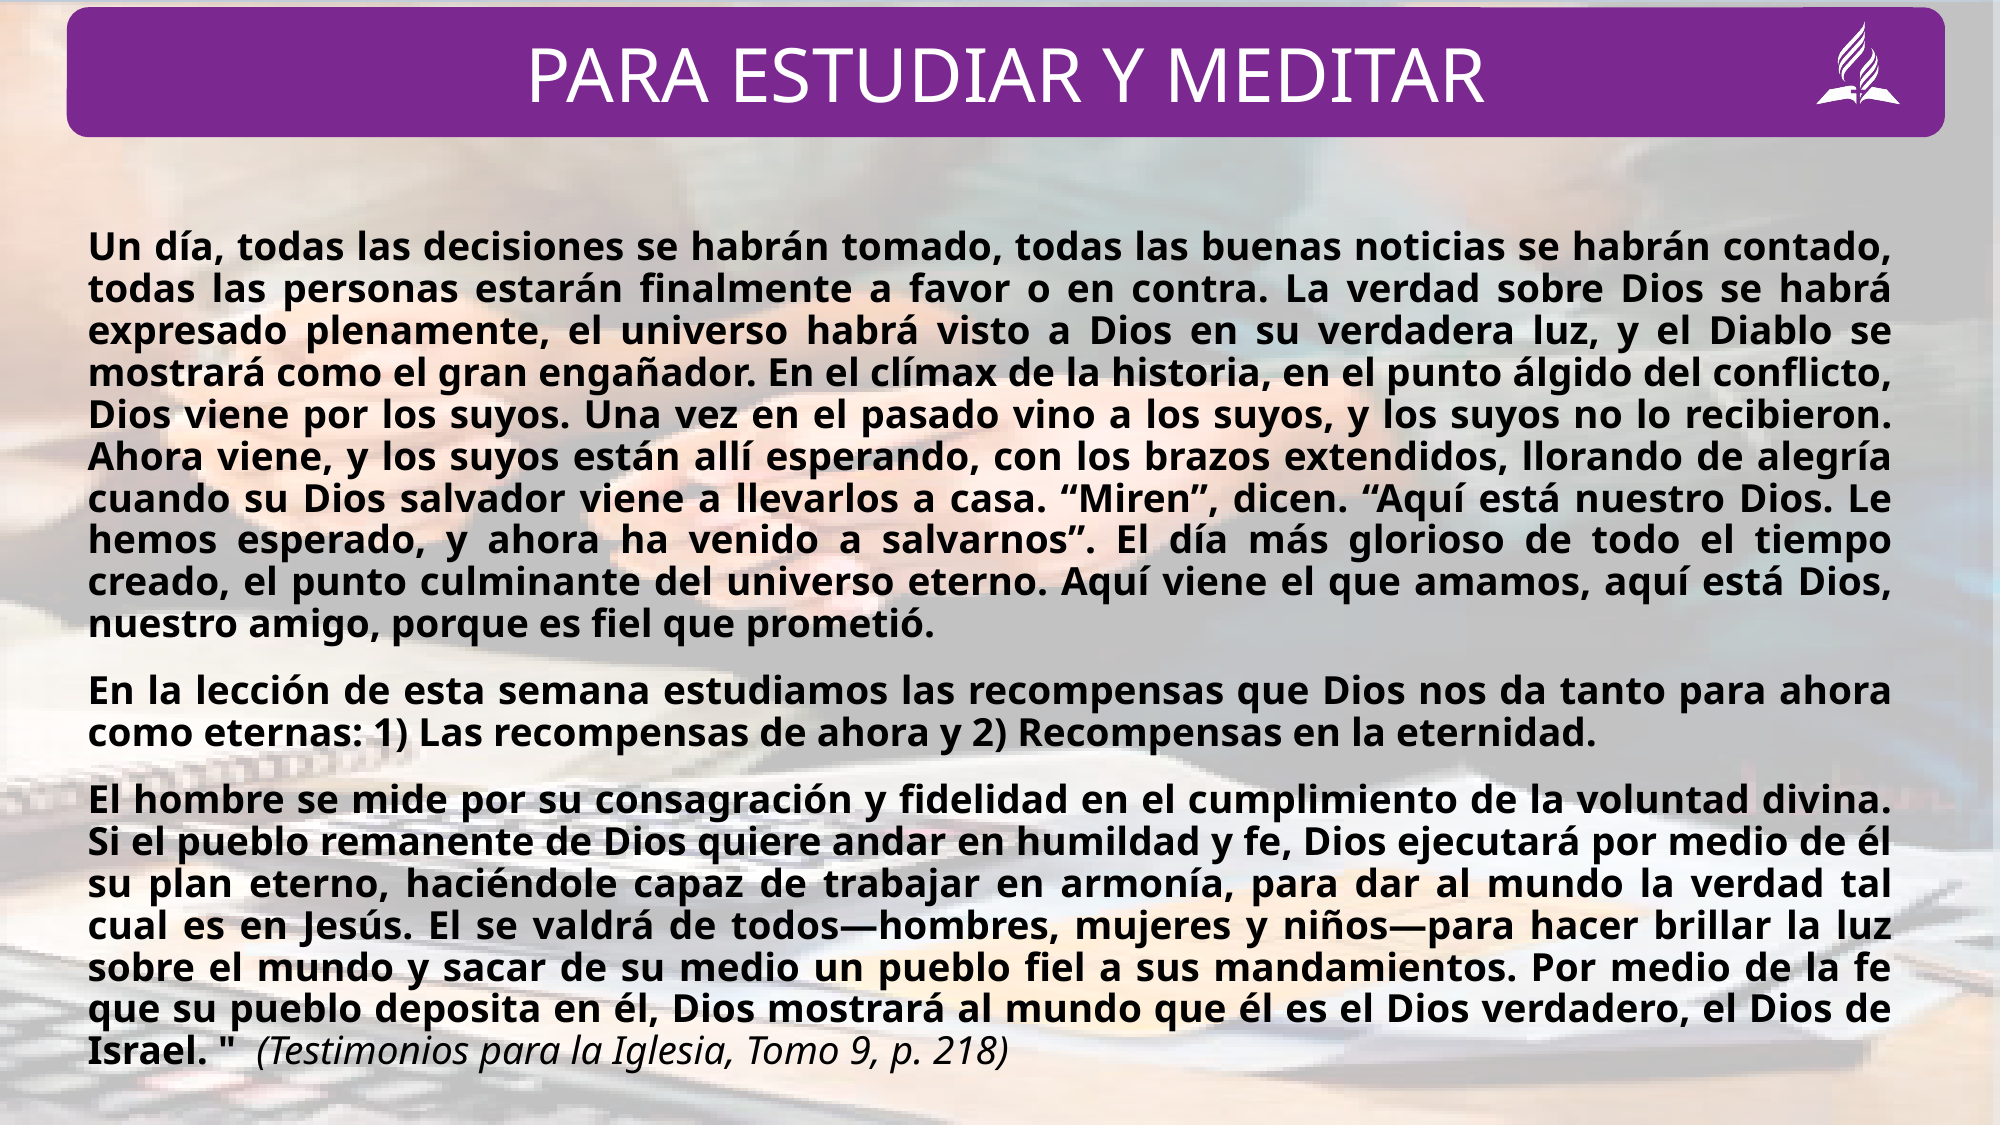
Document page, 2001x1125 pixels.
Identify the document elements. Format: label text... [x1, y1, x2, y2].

picture [1803, 7, 1914, 129]
list Un día, todas las decisiones se habrán tomado, todas las buenas noticias se habrán contado, todas las personas estarán finalmente a favor o en contra. La verdad sobre Dios se habrá expresado plenamente, el universo habrá visto a Dios en su verdadera luz, y el Diablo se mostrará como el gran engañador. En el clímax de la historia, en el punto álgido del conflicto, Dios viene por los suyos. Una vez en el pasado vino a los suyos, y los suyos no lo recibieron. Ahora viene, y los suyos están allí esperando, con los brazos extendidos, llorando de alegría cuando su Dios salvador viene a llevarlos a casa. “Miren”, dicen. “Aquí está nuestro Dios. Le hemos esperado, y ahora ha venido a salvarnos”. El día más glorioso de todo el tiempo creado, el punto culminante del universo eterno. Aquí viene el que amamos, aquí está Dios, nuestro amigo, porque es fiel que prometió. En la lección de esta semana estudiamos las recompensas que Dios nos da tanto para ahora como eternas: 1) Las recompensas de ahora y 2) Recompensas en la eternidad. El hombre se mide por su consagración y fidelidad en el cumplimiento de la voluntad divina. Si el pueblo remanente de Dios quiere andar en humildad y fe, Dios ejecutará por medio de él su plan eterno, haciéndole capaz de trabajar en armonía, para dar al mundo la verdad tal cual es en Jesús. El se valdrá de todos—hombres, mujeres y niños—para hacer brillar la luz sobre el mundo y sacar de su medio un pueblo fiel a sus mandamientos. Por medio de la fe que su pueblo deposita en él, Dios mostrará al mundo que él es el Dios verdadero, el Dios de Israel. " (Testimonios para la Iglesia, Tomo 9, p. 218) [72, 219, 1910, 1094]
